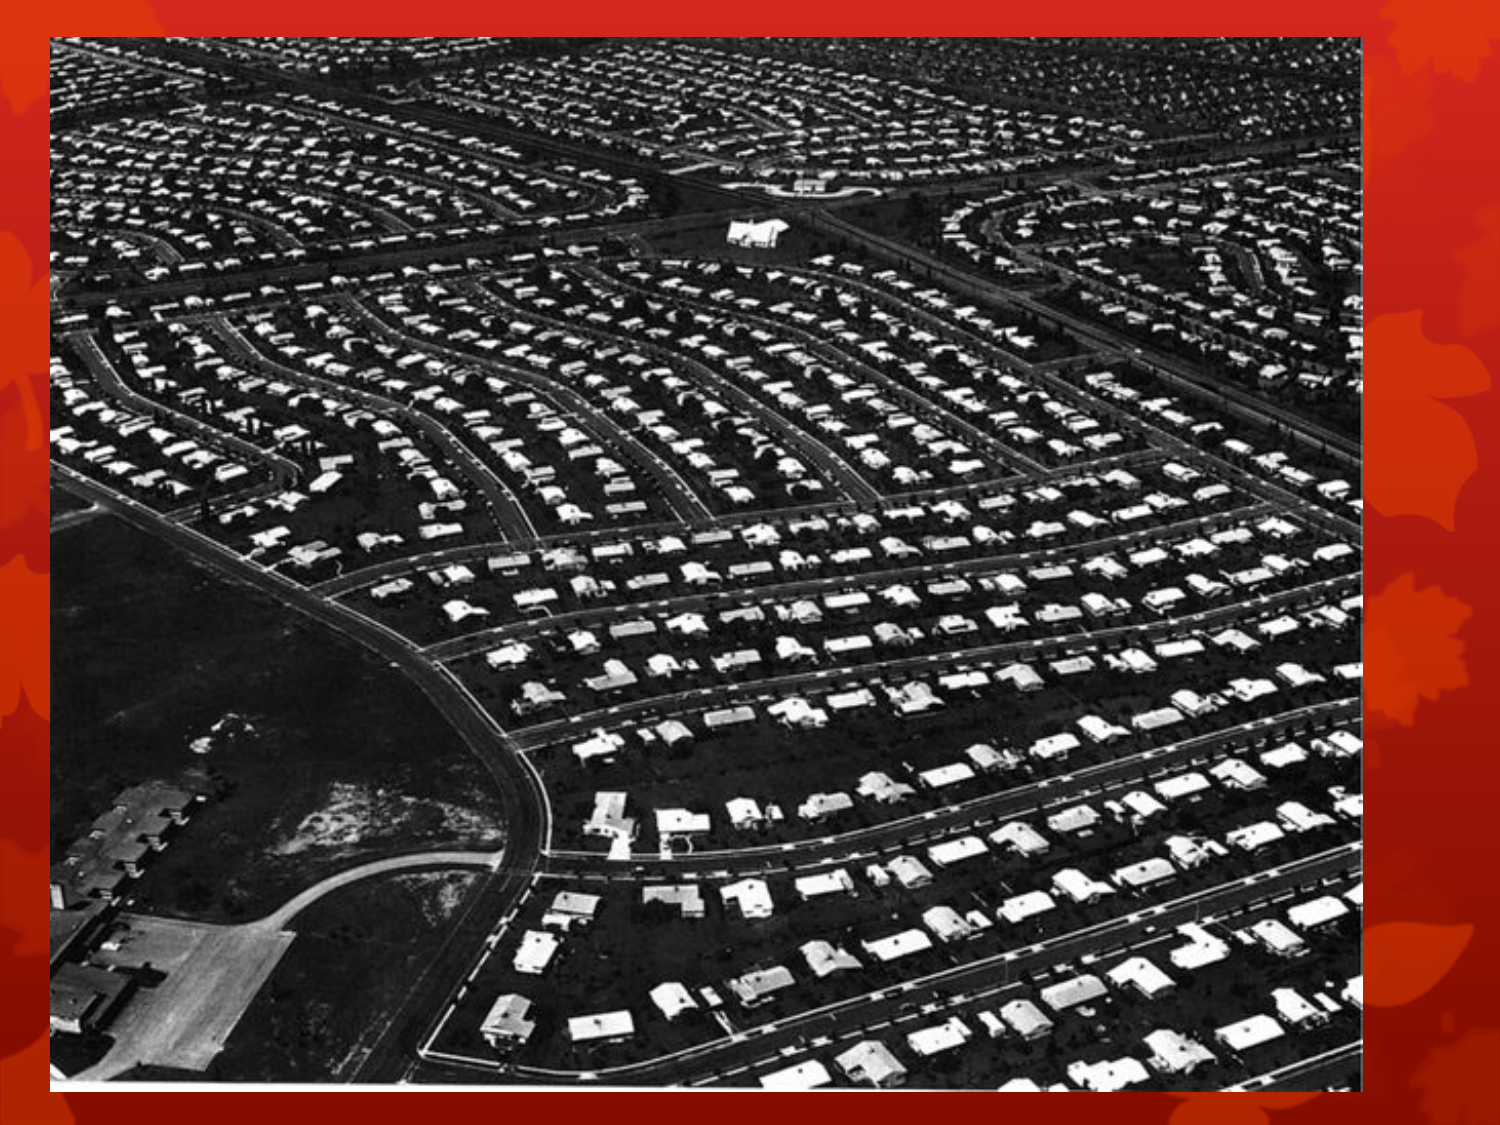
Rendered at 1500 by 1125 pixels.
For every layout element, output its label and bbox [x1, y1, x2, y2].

picture [49, 36, 1363, 1093]
